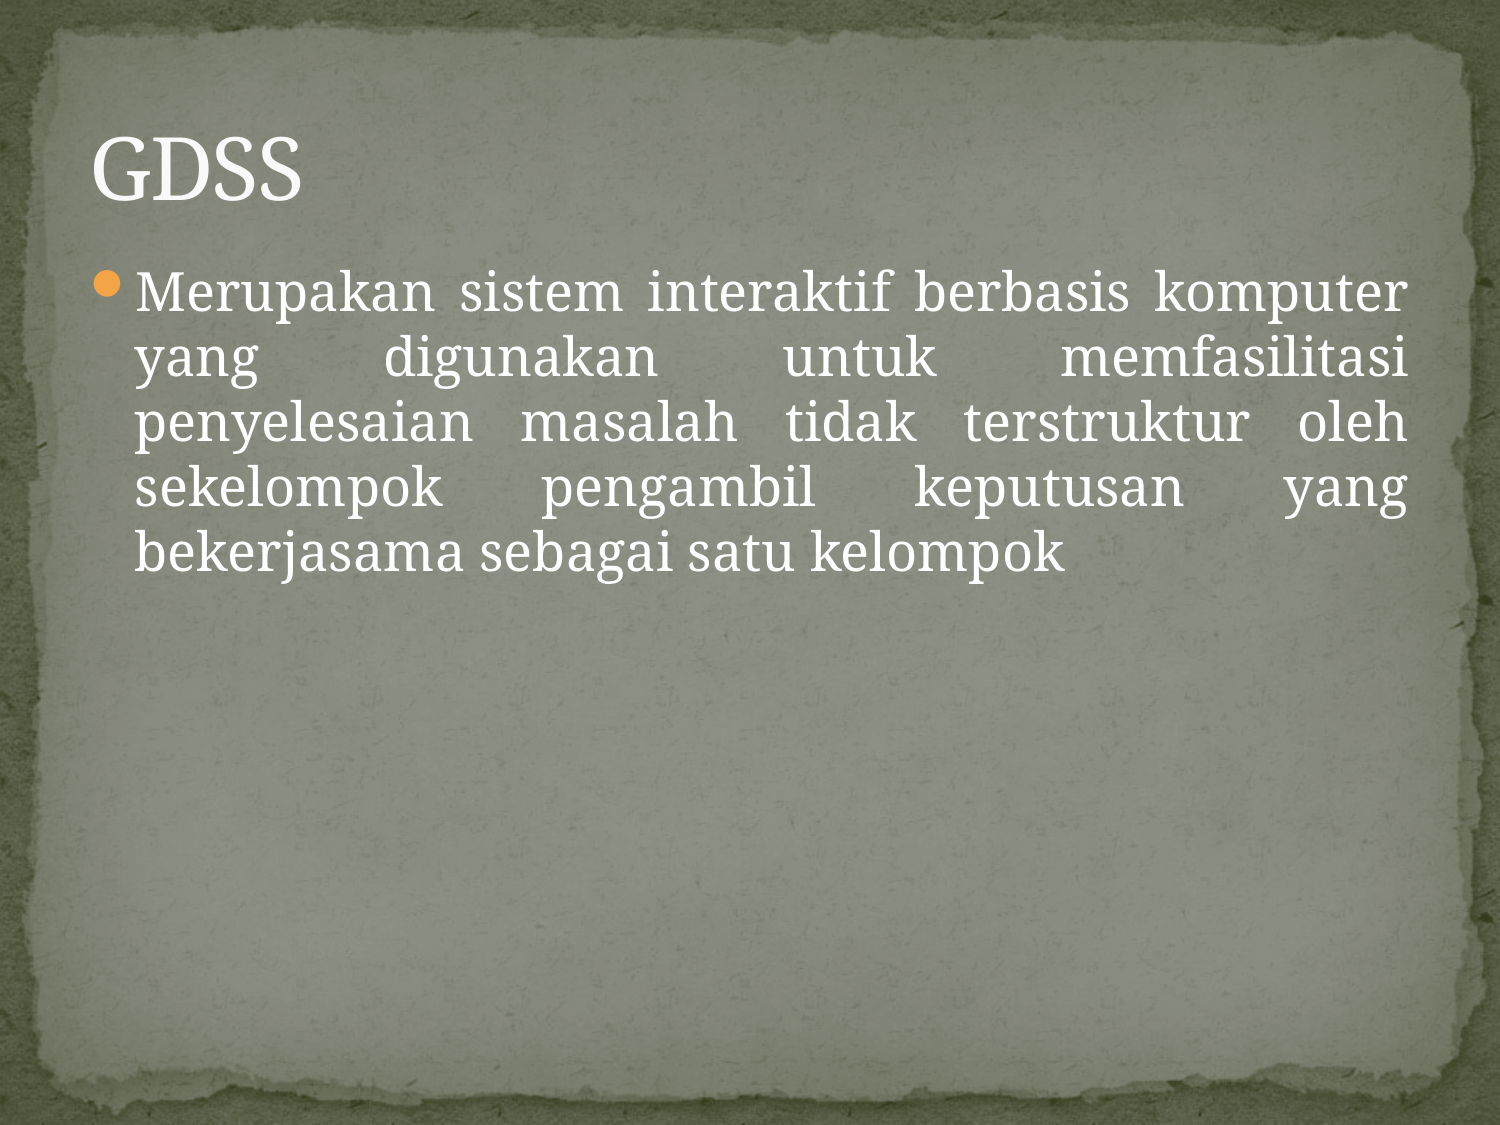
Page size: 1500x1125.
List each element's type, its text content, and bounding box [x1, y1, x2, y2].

list Merupakan sistem interaktif berbasis komputer yang digunakan untuk memfasilitasi penyelesaian masalah tidak terstruktur oleh sekelompok pengambil keputusan yang bekerjasama sebagai satu kelompok [75, 249, 1425, 1000]
title GDSS [74, 24, 1425, 225]
